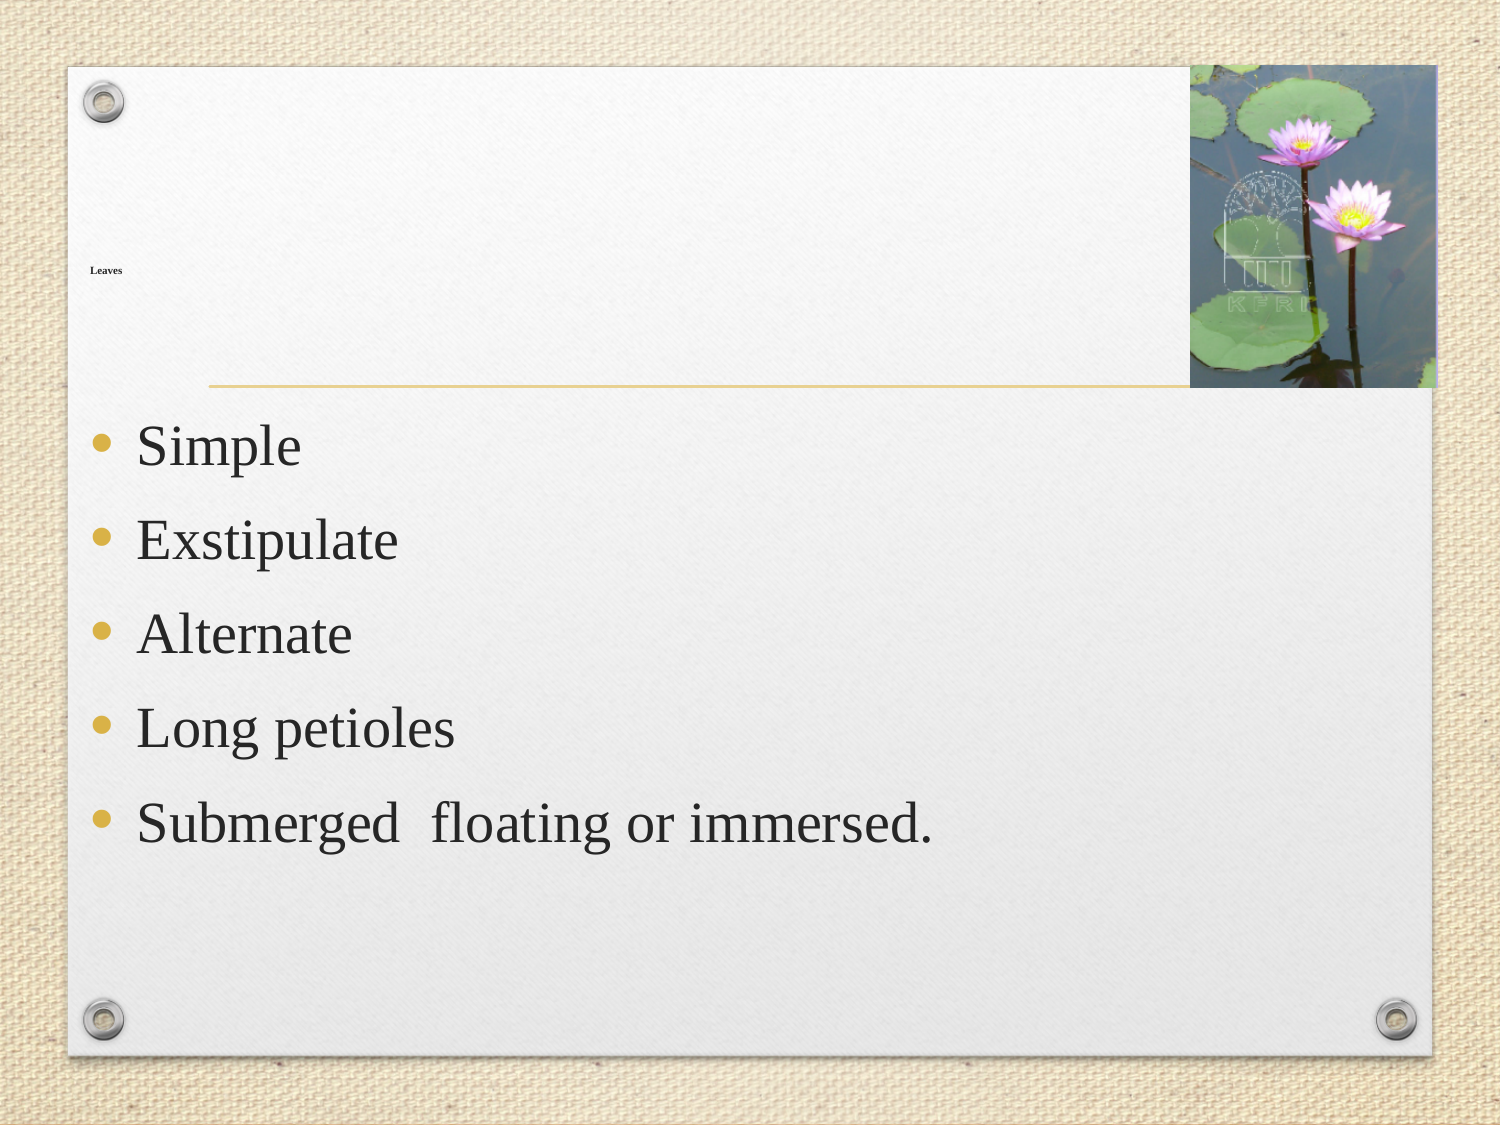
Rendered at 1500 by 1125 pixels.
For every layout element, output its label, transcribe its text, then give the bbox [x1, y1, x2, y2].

list Simple Exstipulate Alternate Long petioles Submerged floating or immersed. [75, 399, 1425, 1038]
title Leaves [75, 187, 1190, 363]
picture [0, 0, 1500, 1125]
